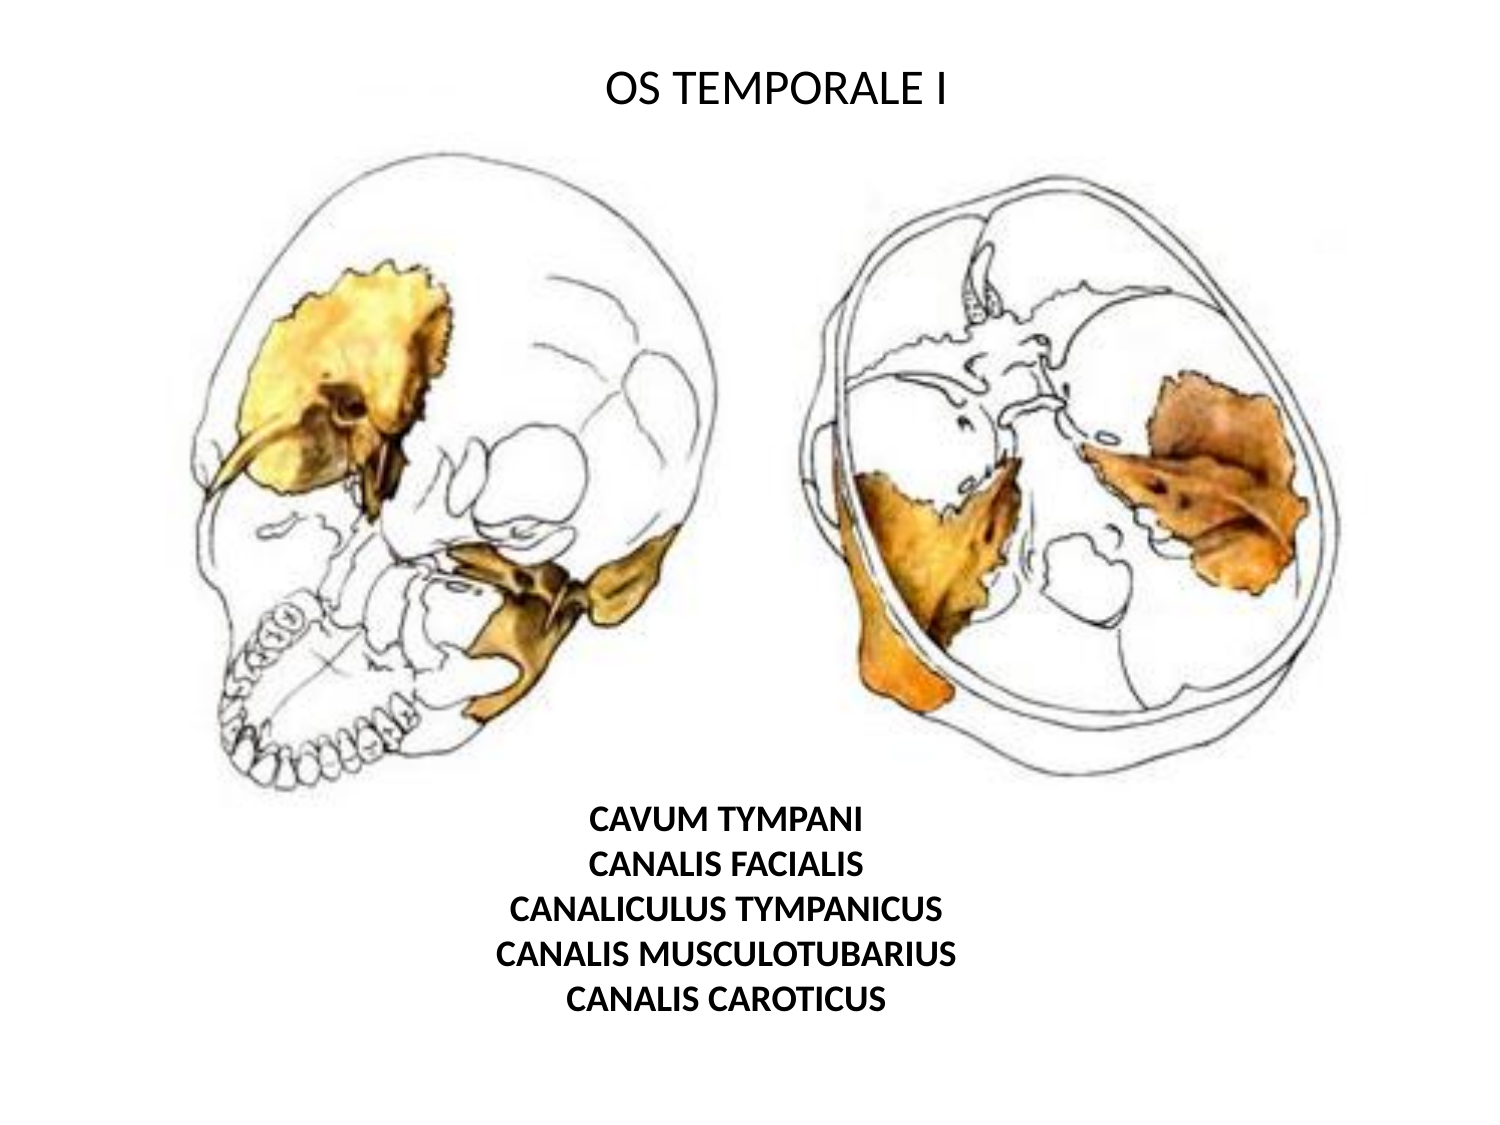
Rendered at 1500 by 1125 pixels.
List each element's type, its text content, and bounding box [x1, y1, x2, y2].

picture [119, 85, 1381, 878]
text_box CAVUM TYMPANI CANALIS FACIALIS CANALICULUS TYMPANICUS CANALIS MUSCULOTUBARIUS CANALIS CAROTICUS [481, 886, 972, 1072]
text_box OS TEMPORALE I [590, 47, 963, 83]
